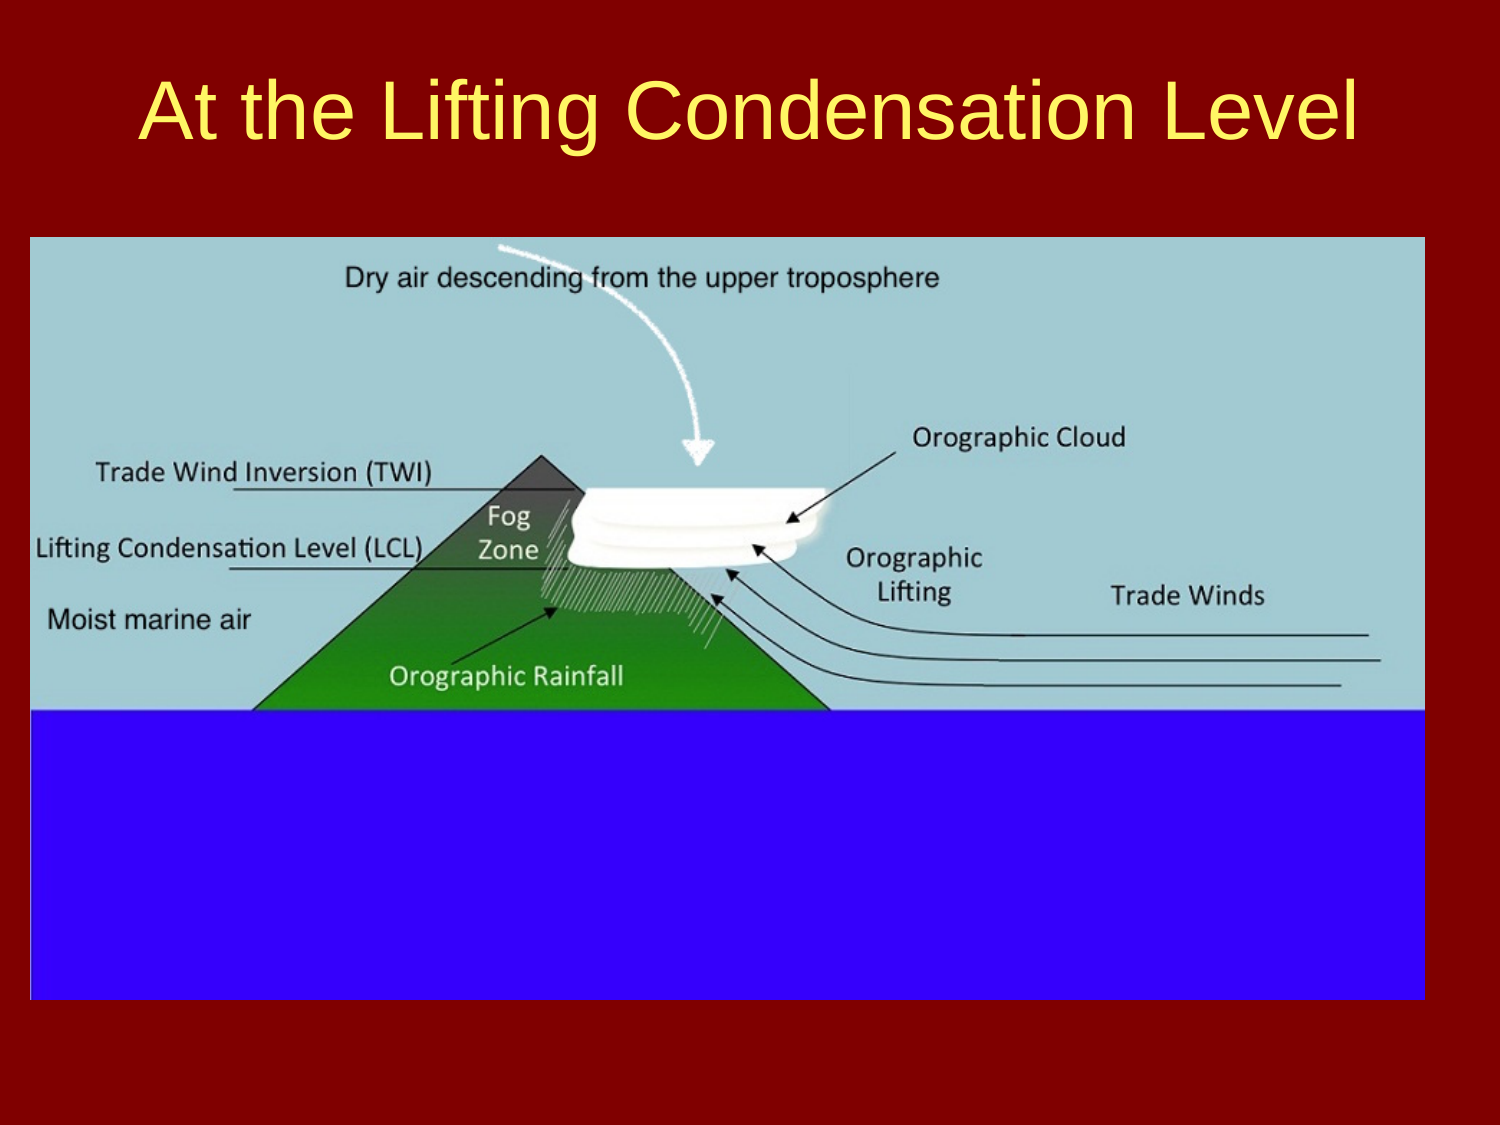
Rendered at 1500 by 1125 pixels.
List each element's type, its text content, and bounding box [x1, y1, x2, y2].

title At the Lifting Condensation Level [74, 12, 1426, 201]
picture [30, 237, 1426, 1001]
